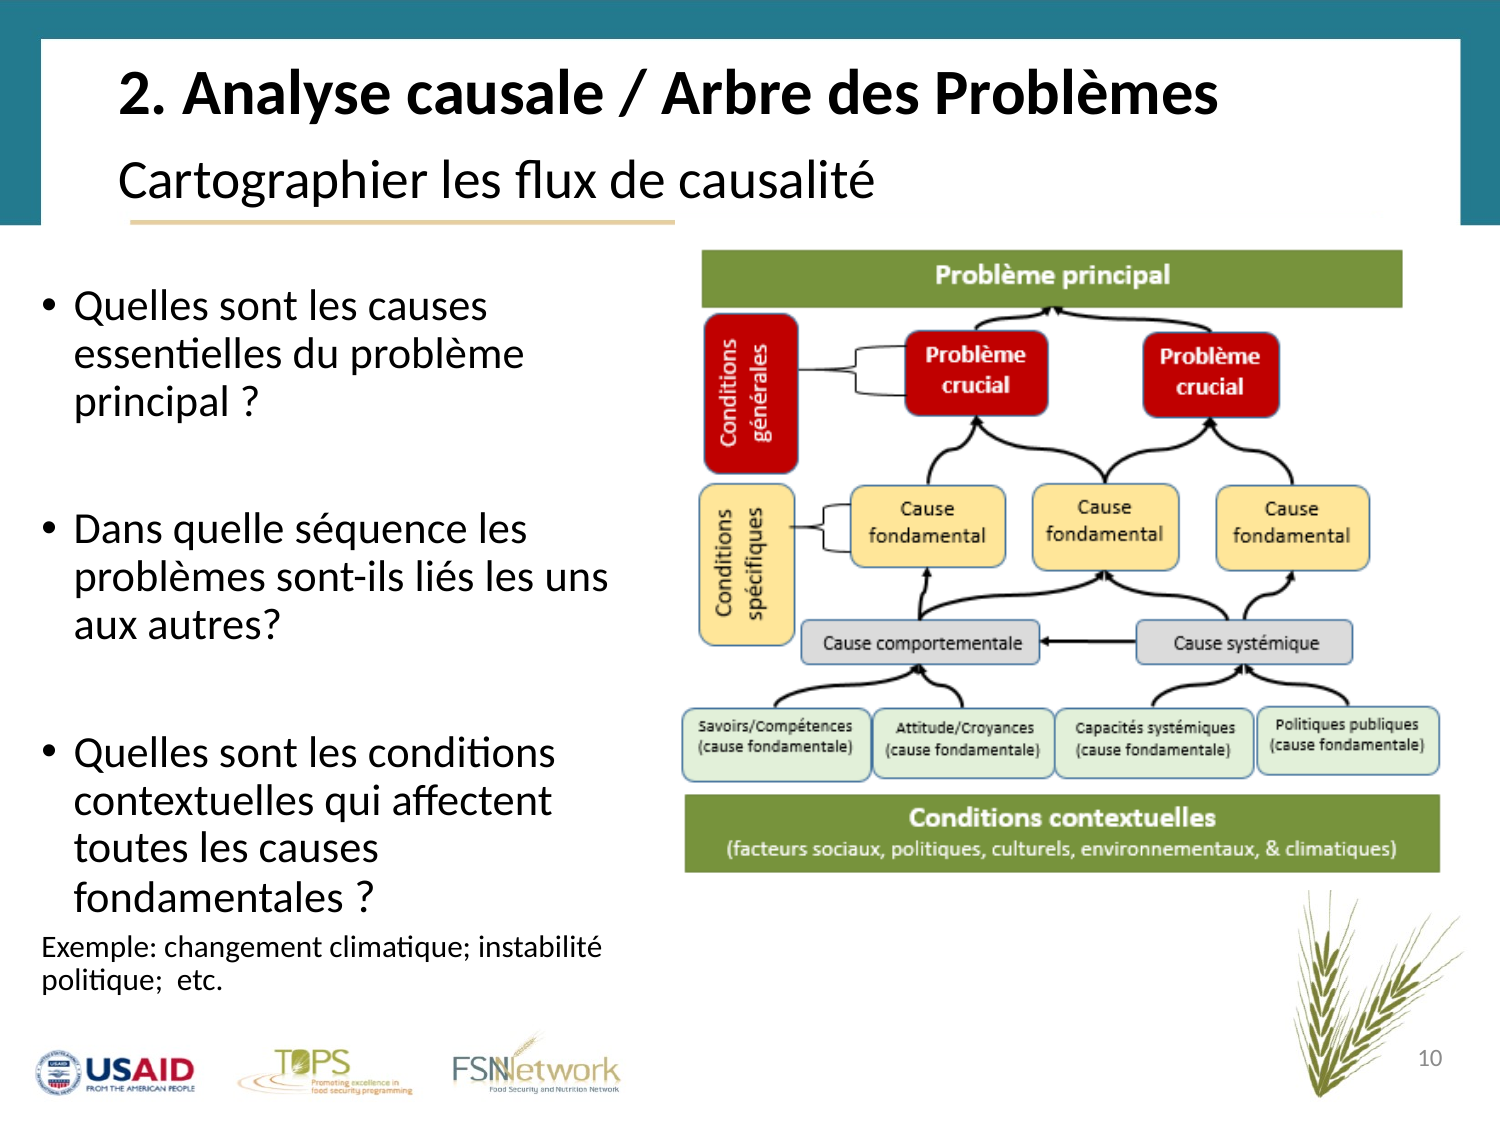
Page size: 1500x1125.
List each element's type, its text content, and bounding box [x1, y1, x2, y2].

list Cartographier les flux de causalité [103, 143, 1397, 219]
picture [0, 0, 1500, 1125]
slide_number 10 [1357, 1013, 1458, 1099]
list Quelles sont les causes essentielles du problème principal ? Dans quelle séquence les problèmes sont-ils liés les uns aux autres? Quelles sont les conditions contextuelles qui affectent toutes les causes fondamentales ? Exemple: changement climatique; instabilité politique; etc. [0, 275, 675, 1014]
title 2. Analyse causale / Arbre des Problèmes [103, 53, 1397, 135]
